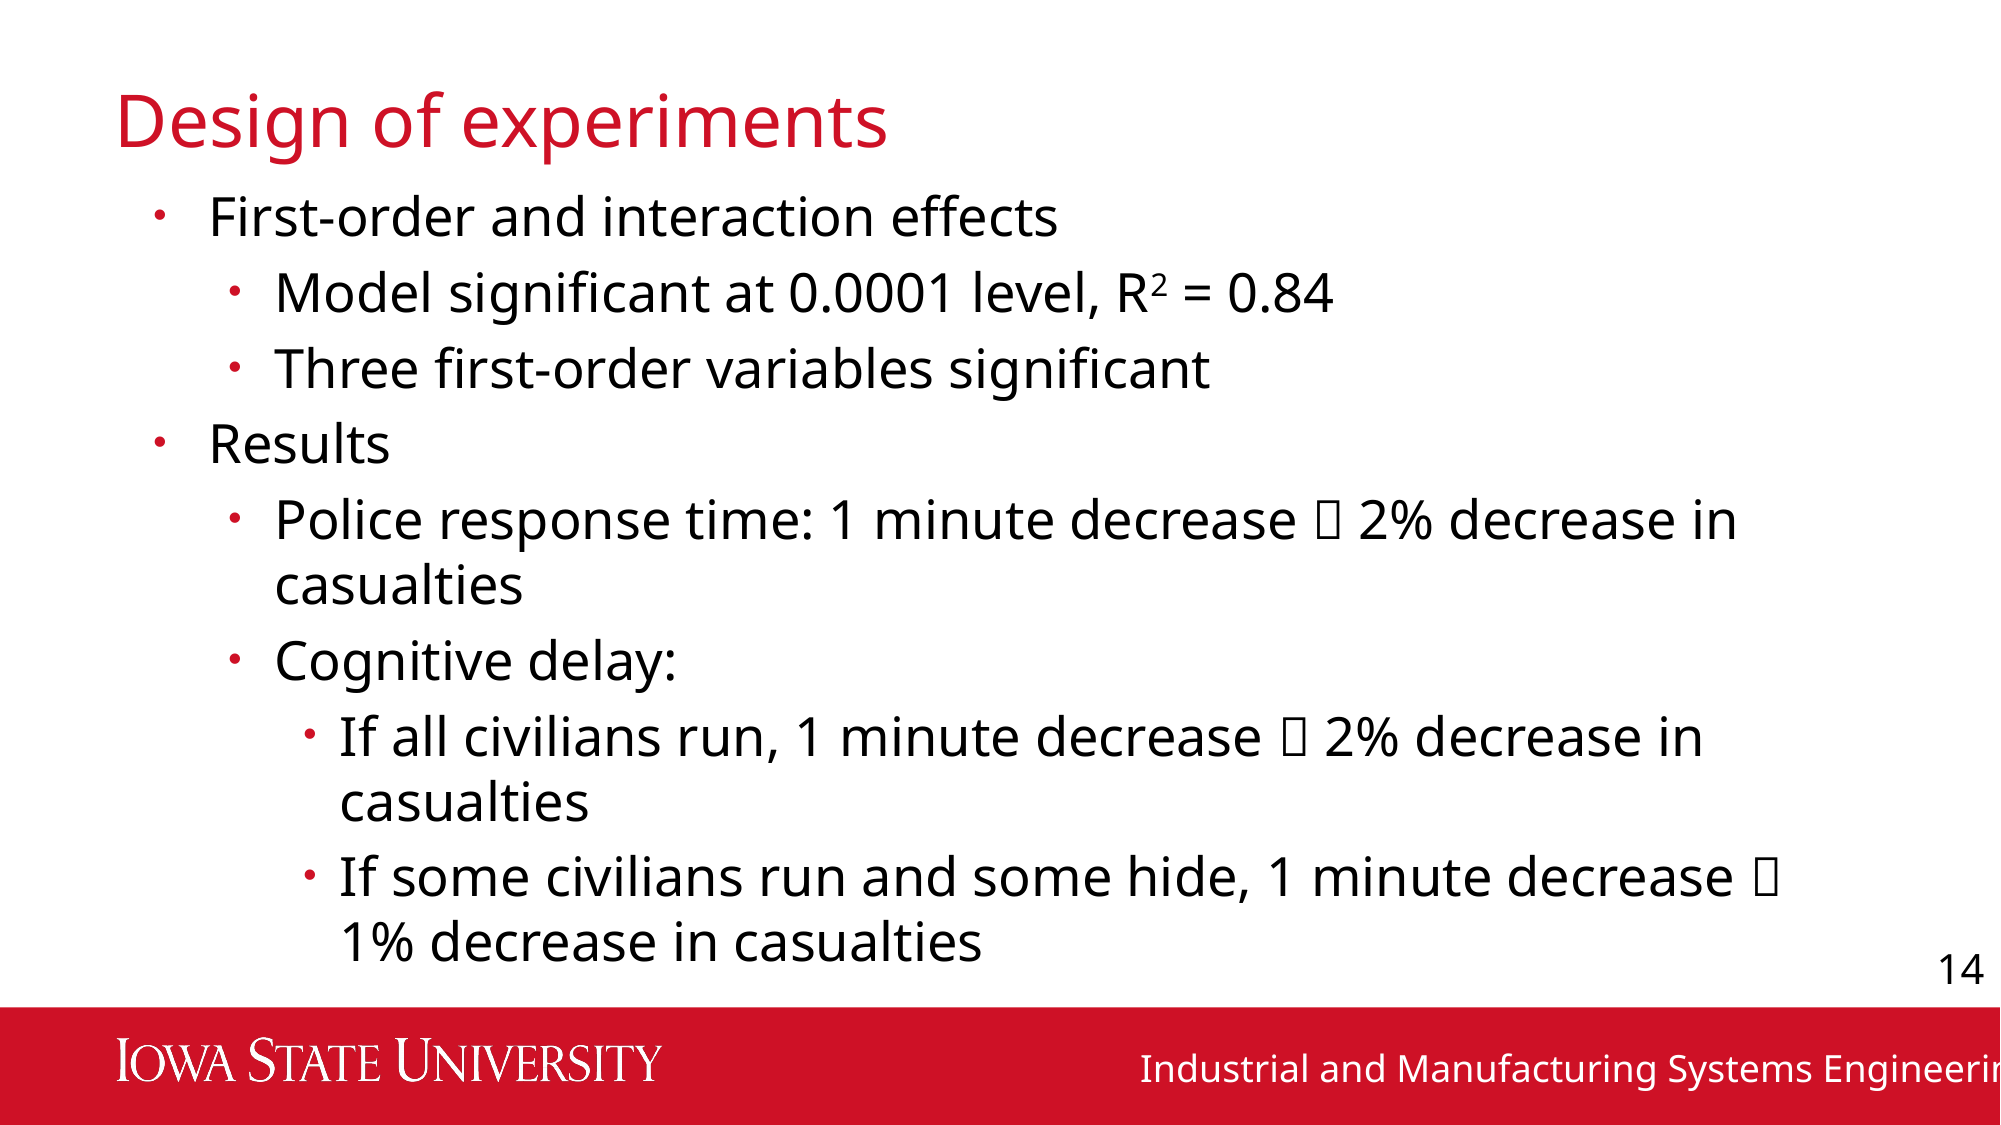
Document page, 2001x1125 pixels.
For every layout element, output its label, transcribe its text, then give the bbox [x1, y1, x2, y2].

slide_number 14 [1532, 941, 2000, 1002]
title Design of experiments [99, 24, 1801, 213]
picture [116, 1037, 663, 1087]
list First-order and interaction effects Model significant at 0.0001 level, R2 = 0.84 Three first-order variables significant Results Police response time: 1 minute decrease  2% decrease in casualties Cognitive delay: If all civilians run, 1 minute decrease  2% decrease in casualties If some civilians run and some hide, 1 minute decrease  1% decrease in casualties [137, 174, 1851, 851]
